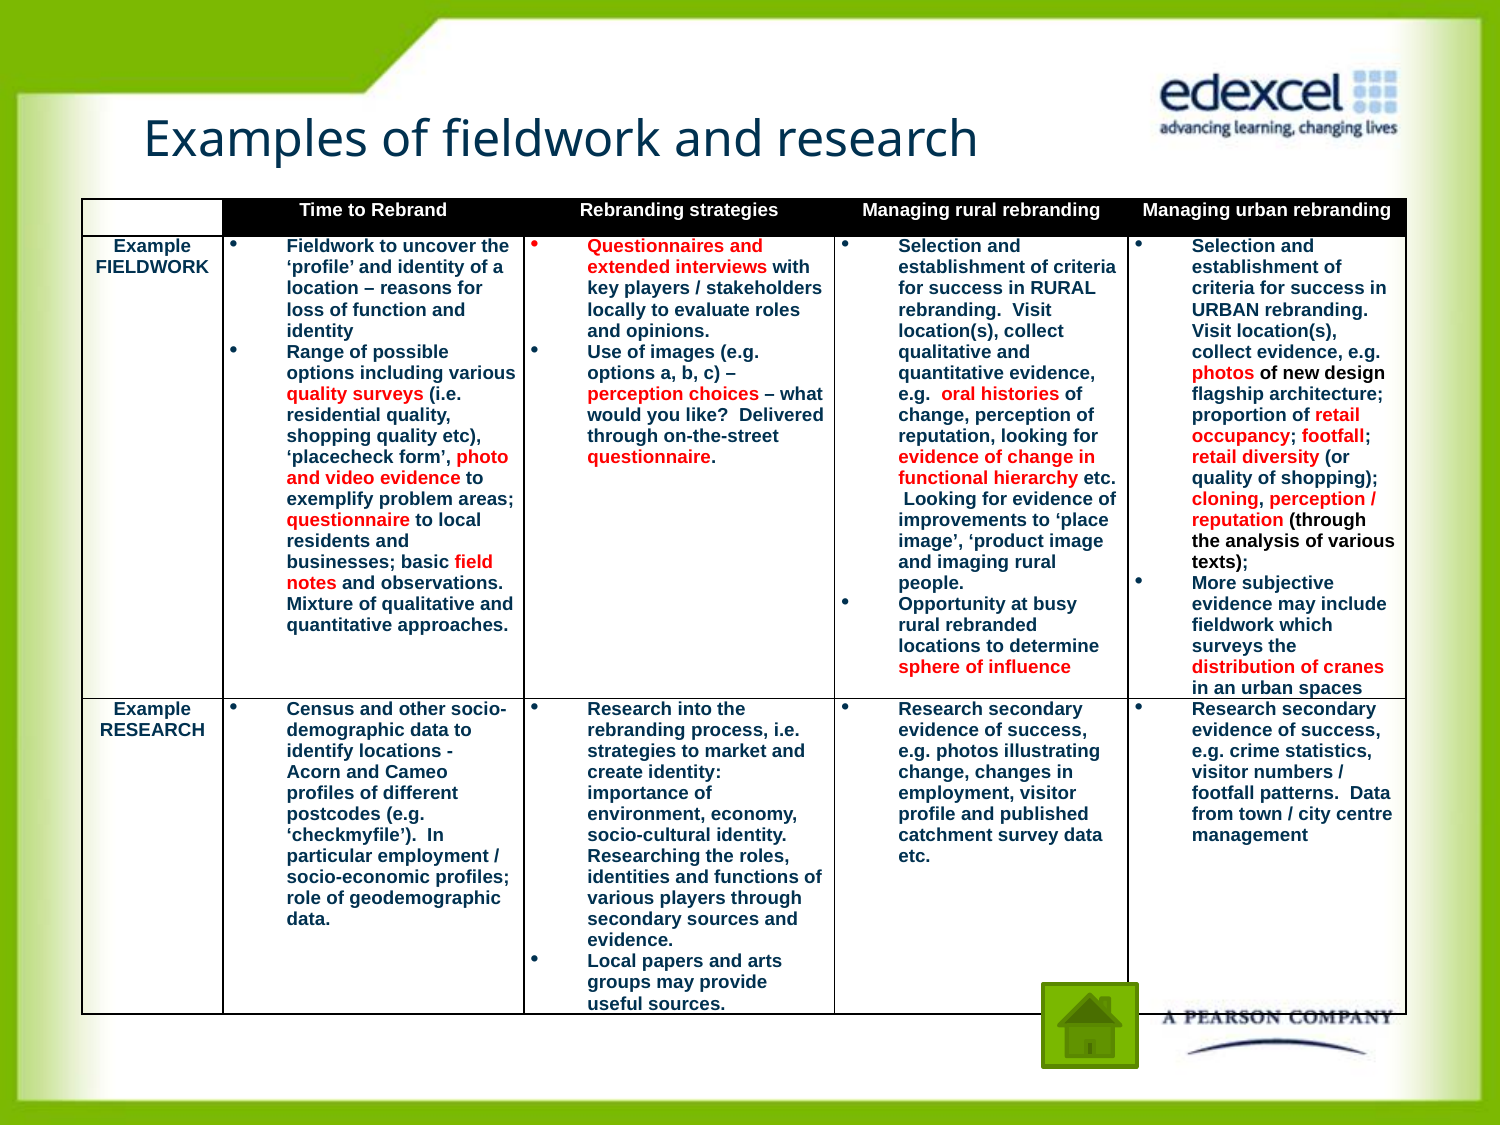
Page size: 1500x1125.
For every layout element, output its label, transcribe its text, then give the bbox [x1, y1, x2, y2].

table_cell Selection and establishment of criteria for success in RURAL rebranding. Visit location(s), collect qualitative and quantitative evidence, e.g. oral histories of change, perception of reputation, looking for evidence of change in functional hierarchy etc. Looking for evidence of improvements to ‘place image’, ‘product image and imaging rural people. Opportunity at busy rural rebranded locations to determine sphere of influence [835, 237, 1127, 698]
table_cell Census and other socio-demographic data to identify locations - Acorn and Cameo profiles of different postcodes (e.g. ‘checkmyfile’). In particular employment / socio-economic profiles; role of geodemographic data. [224, 699, 523, 1013]
table_cell Selection and establishment of criteria for success in URBAN rebranding. Visit location(s), collect evidence, e.g. photos of new design flagship architecture; proportion of retail occupancy; footfall; retail diversity (or quality of shopping); cloning, perception / reputation (through the analysis of various texts); More subjective evidence may include fieldwork which surveys the distribution of cranes in an urban spaces [1129, 237, 1405, 698]
table_cell Research secondary evidence of success, e.g. photos illustrating change, changes in employment, visitor profile and published catchment survey data etc. [835, 699, 1127, 1013]
picture [0, 0, 1500, 1125]
table_cell Fieldwork to uncover the ‘profile’ and identity of a location – reasons for loss of function and identity Range of possible options including various quality surveys (i.e. residential quality, shopping quality etc), ‘placecheck form’, photo and video evidence to exemplify problem areas; questionnaire to local residents and businesses; basic field notes and observations. Mixture of qualitative and quantitative approaches. [224, 237, 523, 698]
table_header [83, 200, 222, 235]
table_header Managing rural rebranding [835, 200, 1127, 235]
table_header Time to Rebrand [224, 200, 523, 235]
table_cell Research into the rebranding process, i.e. strategies to market and create identity: importance of environment, economy, socio-cultural identity. Researching the roles, identities and functions of various players through secondary sources and evidence. Local papers and arts groups may provide useful sources. [525, 699, 834, 1013]
table_cell Questionnaires and extended interviews with key players / stakeholders locally to evaluate roles and opinions. Use of images (e.g. options a, b, c) – perception choices – what would you like? Delivered through on-the-street questionnaire. [525, 237, 834, 698]
table_cell Research secondary evidence of success, e.g. crime statistics, visitor numbers / footfall patterns. Data from town / city centre management [1129, 699, 1405, 1013]
text_box [1041, 982, 1139, 1069]
table_cell Example RESEARCH [83, 699, 222, 1013]
table_header Rebranding strategies [525, 200, 834, 235]
table_header Managing urban rebranding [1129, 200, 1405, 235]
table_cell Example FIELDWORK [83, 237, 222, 698]
title Examples of fieldwork and research [128, 105, 1259, 198]
